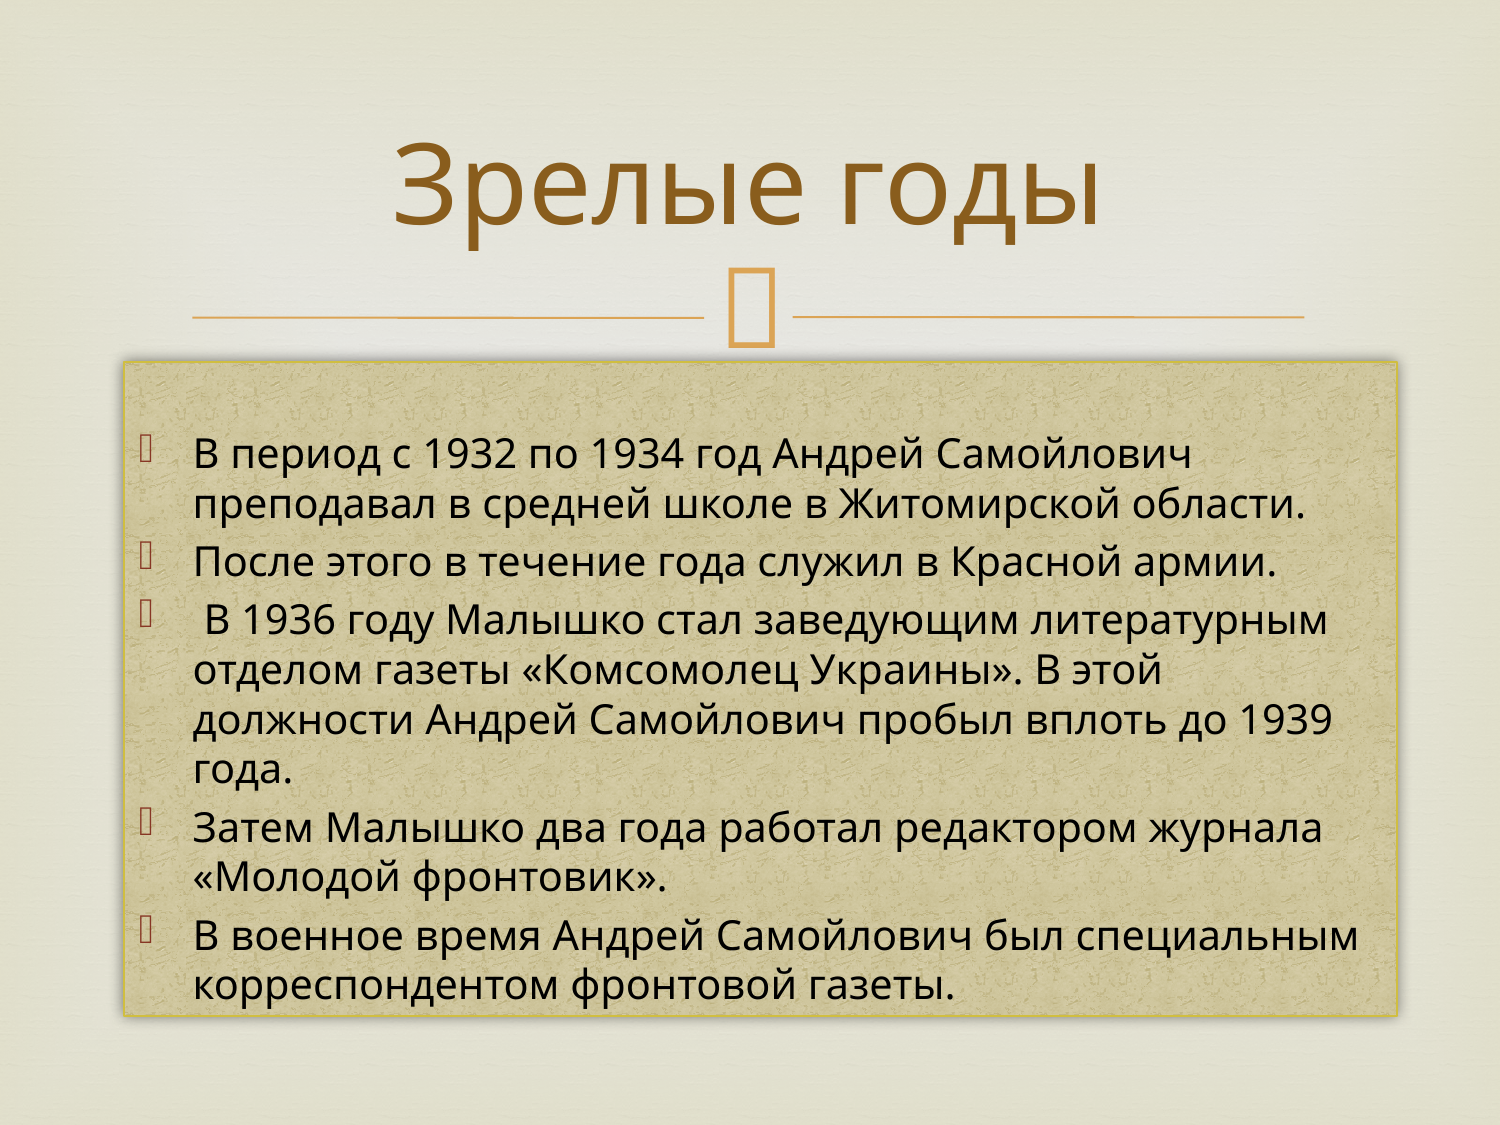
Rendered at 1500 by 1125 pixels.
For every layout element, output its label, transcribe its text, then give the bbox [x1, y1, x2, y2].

title Зрелые годы [112, 93, 1386, 267]
list В период с 1932 по 1934 год Андрей Самойлович преподавал в средней школе в Житомирской области. После этого в течение года служил в Красной армии. В 1936 году Малышко стал заведующим литературным отделом газеты «Комсомолец Украины». В этой должности Андрей Самойлович пробыл вплоть до 1939 года. Затем Малышко два года работал редактором журнала «Молодой фронтовик». В военное время Андрей Самойлович был специальным корреспондентом фронтовой газеты. [123, 361, 1398, 1017]
